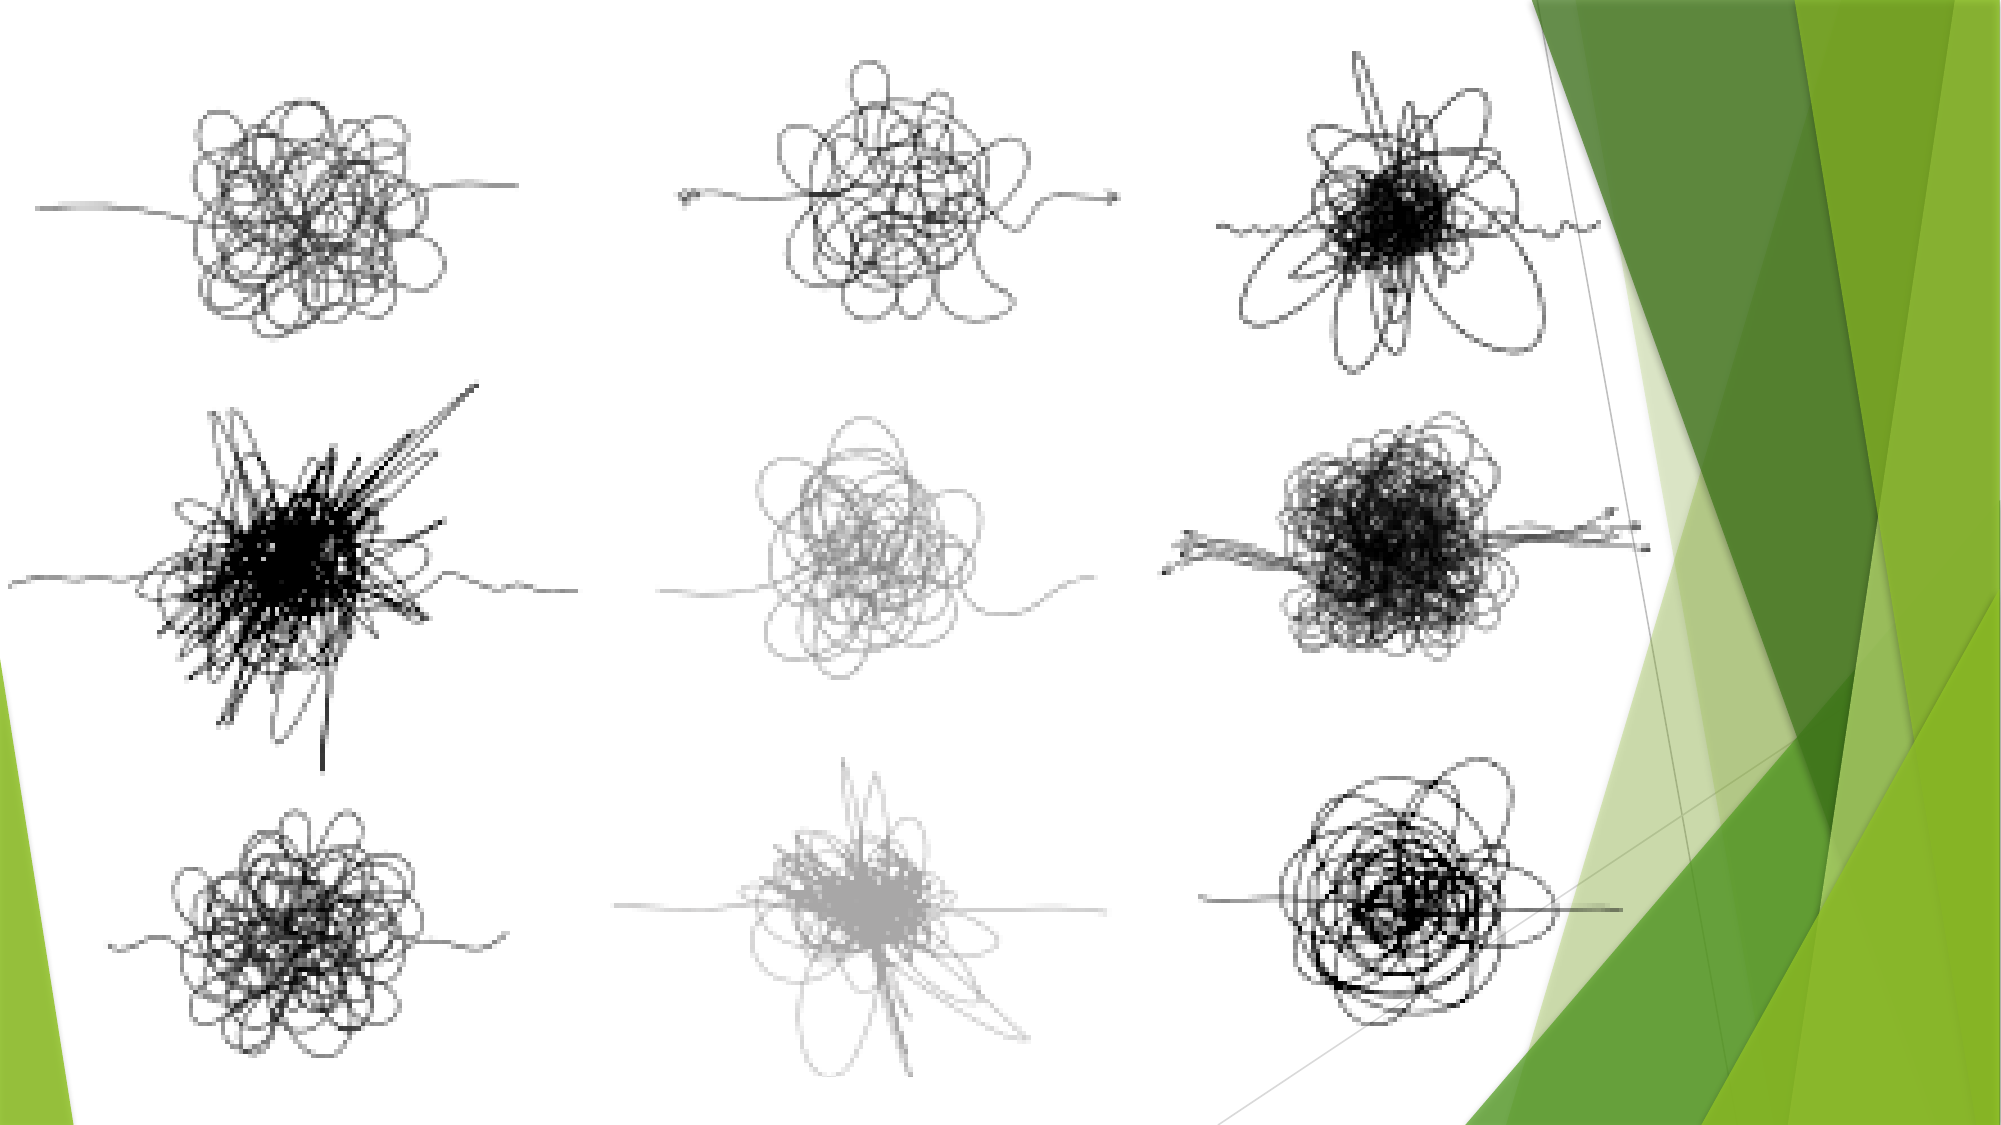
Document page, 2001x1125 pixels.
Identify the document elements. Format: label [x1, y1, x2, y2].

picture [0, 47, 1652, 1078]
